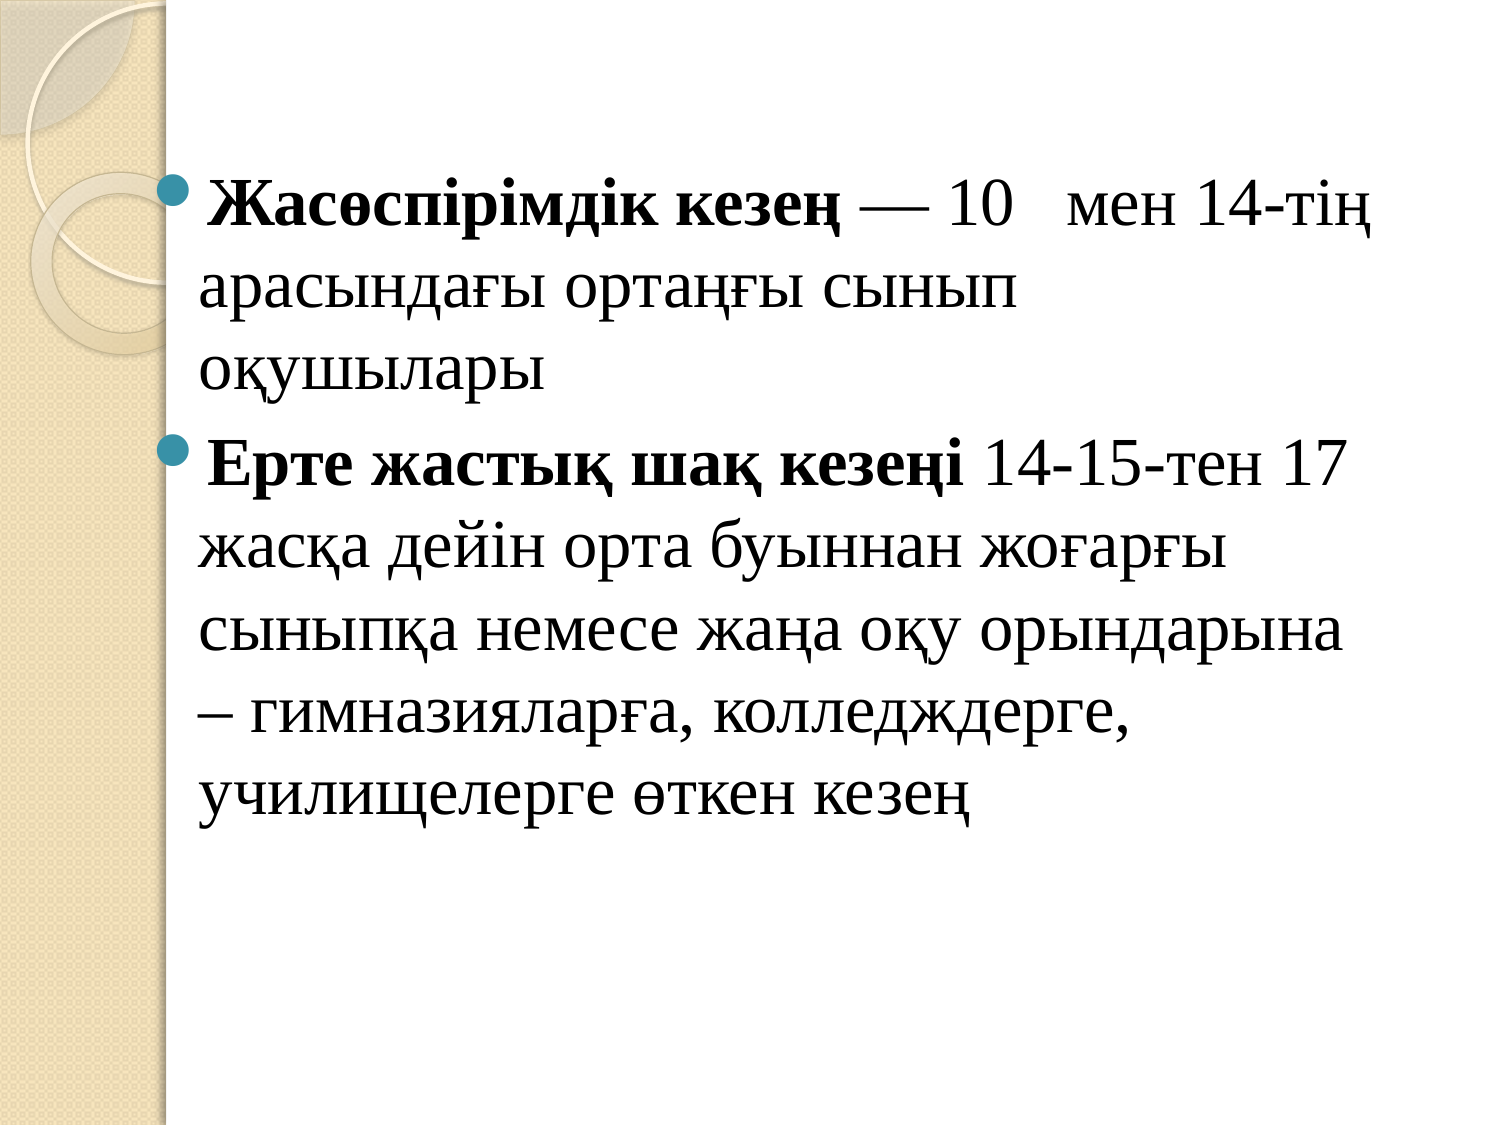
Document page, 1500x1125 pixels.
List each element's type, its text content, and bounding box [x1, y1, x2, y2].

list Жасөспірімдік кезең — 10 мен 14-тің арасындағы ортаңғы сынып оқушылары Ерте жастық шақ кезеңі 14-15-тен 17 жасқа дейін орта буыннан жоғарғы сыныпқа немесе жаңа оқу орындарына – гимназияларға, колледждерге, училищелерге өткен кезең [123, 149, 1395, 929]
